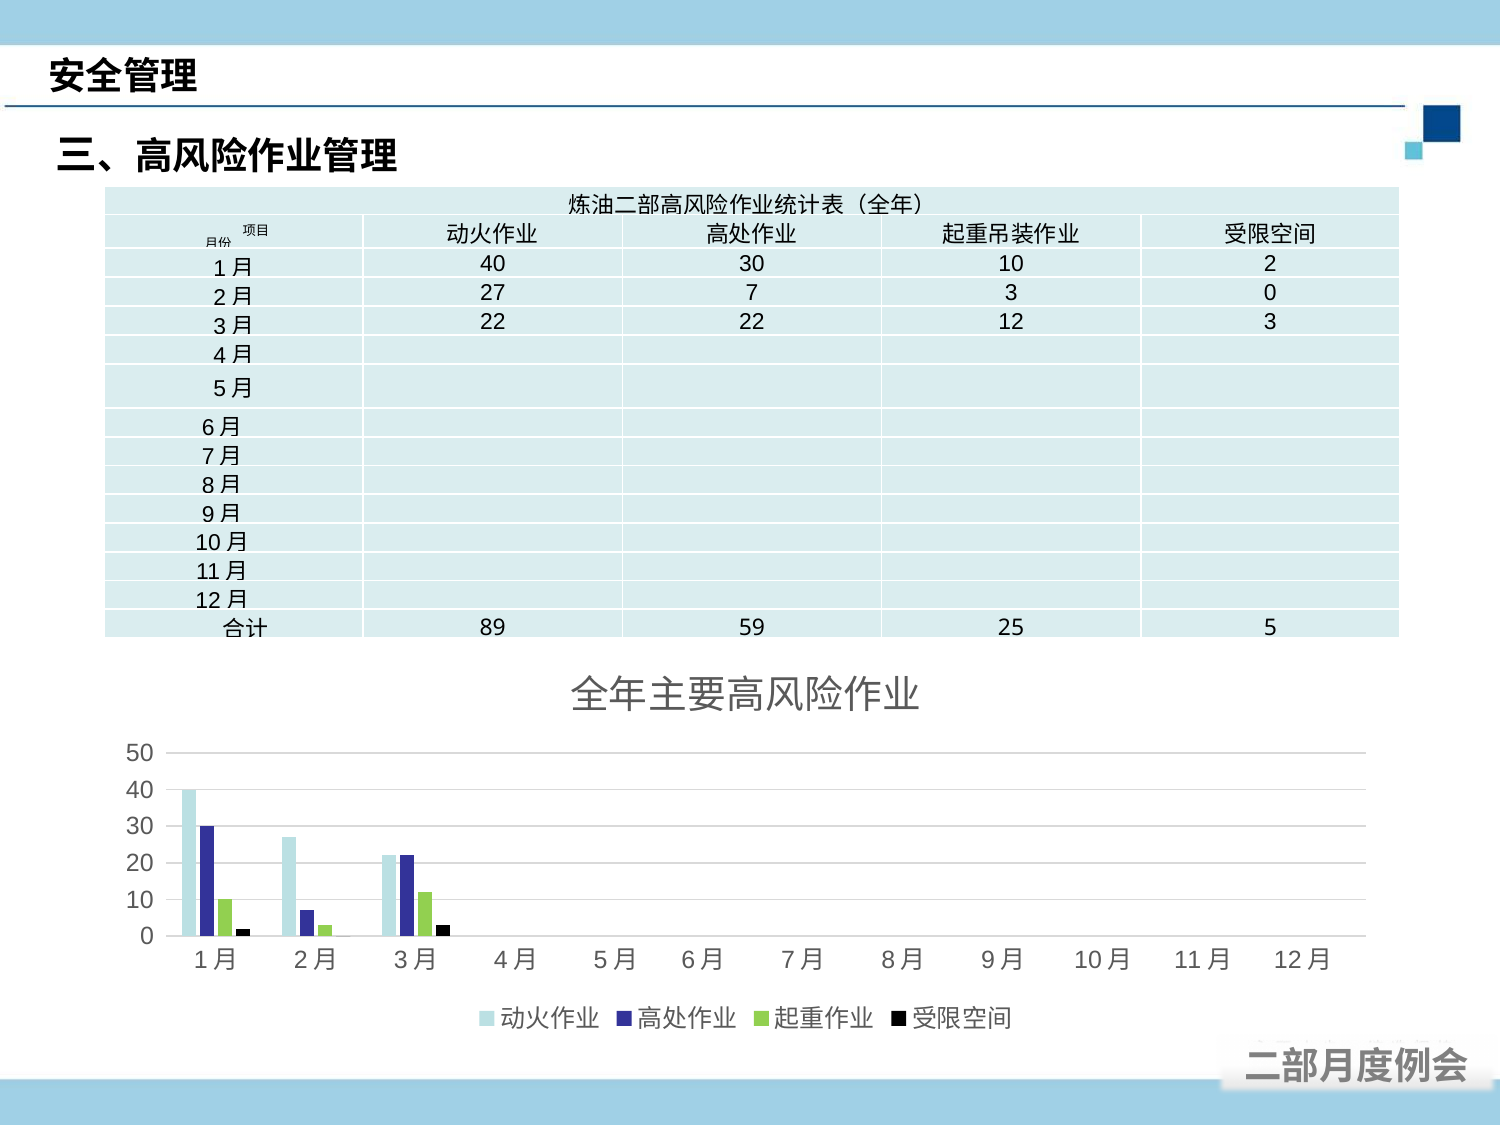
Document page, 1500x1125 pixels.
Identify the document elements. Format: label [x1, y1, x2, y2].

chart [99, 635, 1392, 1042]
picture [0, 0, 1500, 1125]
